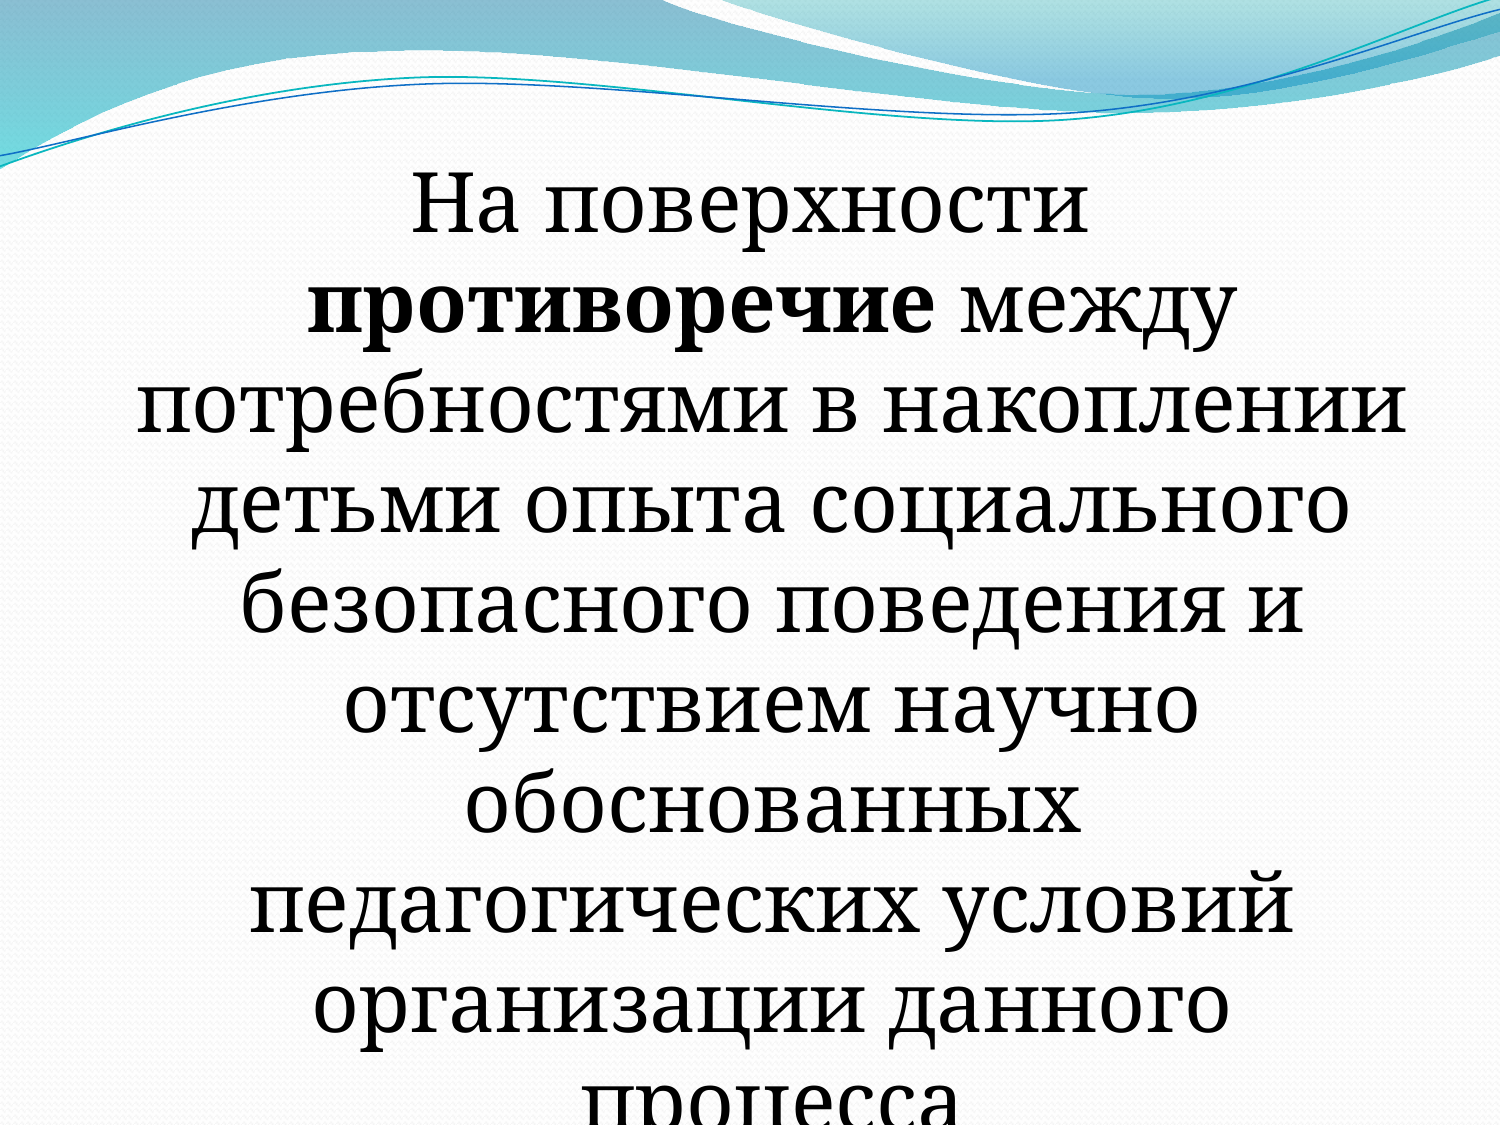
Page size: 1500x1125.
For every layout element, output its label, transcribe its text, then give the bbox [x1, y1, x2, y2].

list На поверхности противоречие между потребностями в накоплении детьми опыта социального безопасного поведения и отсутствием научно обоснованных педагогических условий организации данного процесса [74, 54, 1426, 1125]
